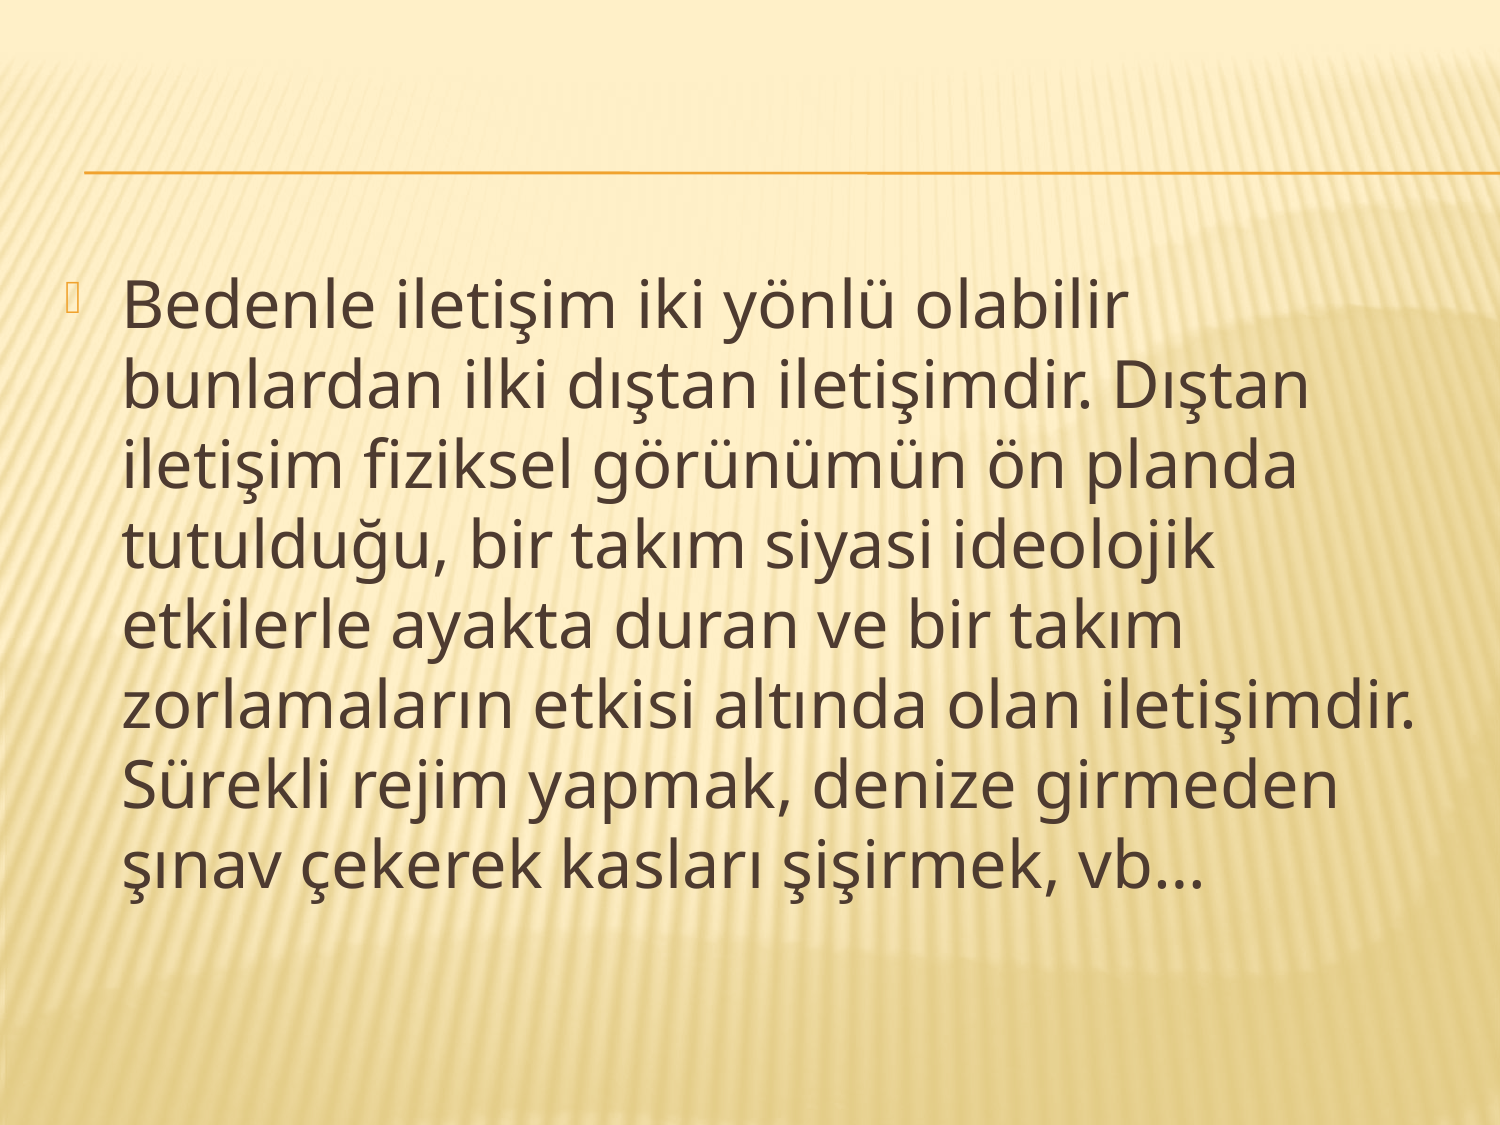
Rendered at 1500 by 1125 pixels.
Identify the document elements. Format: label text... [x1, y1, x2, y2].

list Bedenle iletişim iki yönlü olabilir bunlardan ilki dıştan iletişimdir. Dıştan iletişim fiziksel görünümün ön planda tutulduğu, bir takım siyasi ideolojik etkilerle ayakta duran ve bir takım zorlamaların etkisi altında olan iletişimdir. Sürekli rejim yapmak, denize girmeden şınav çekerek kasları şişirmek, vb… [50, 254, 1475, 998]
